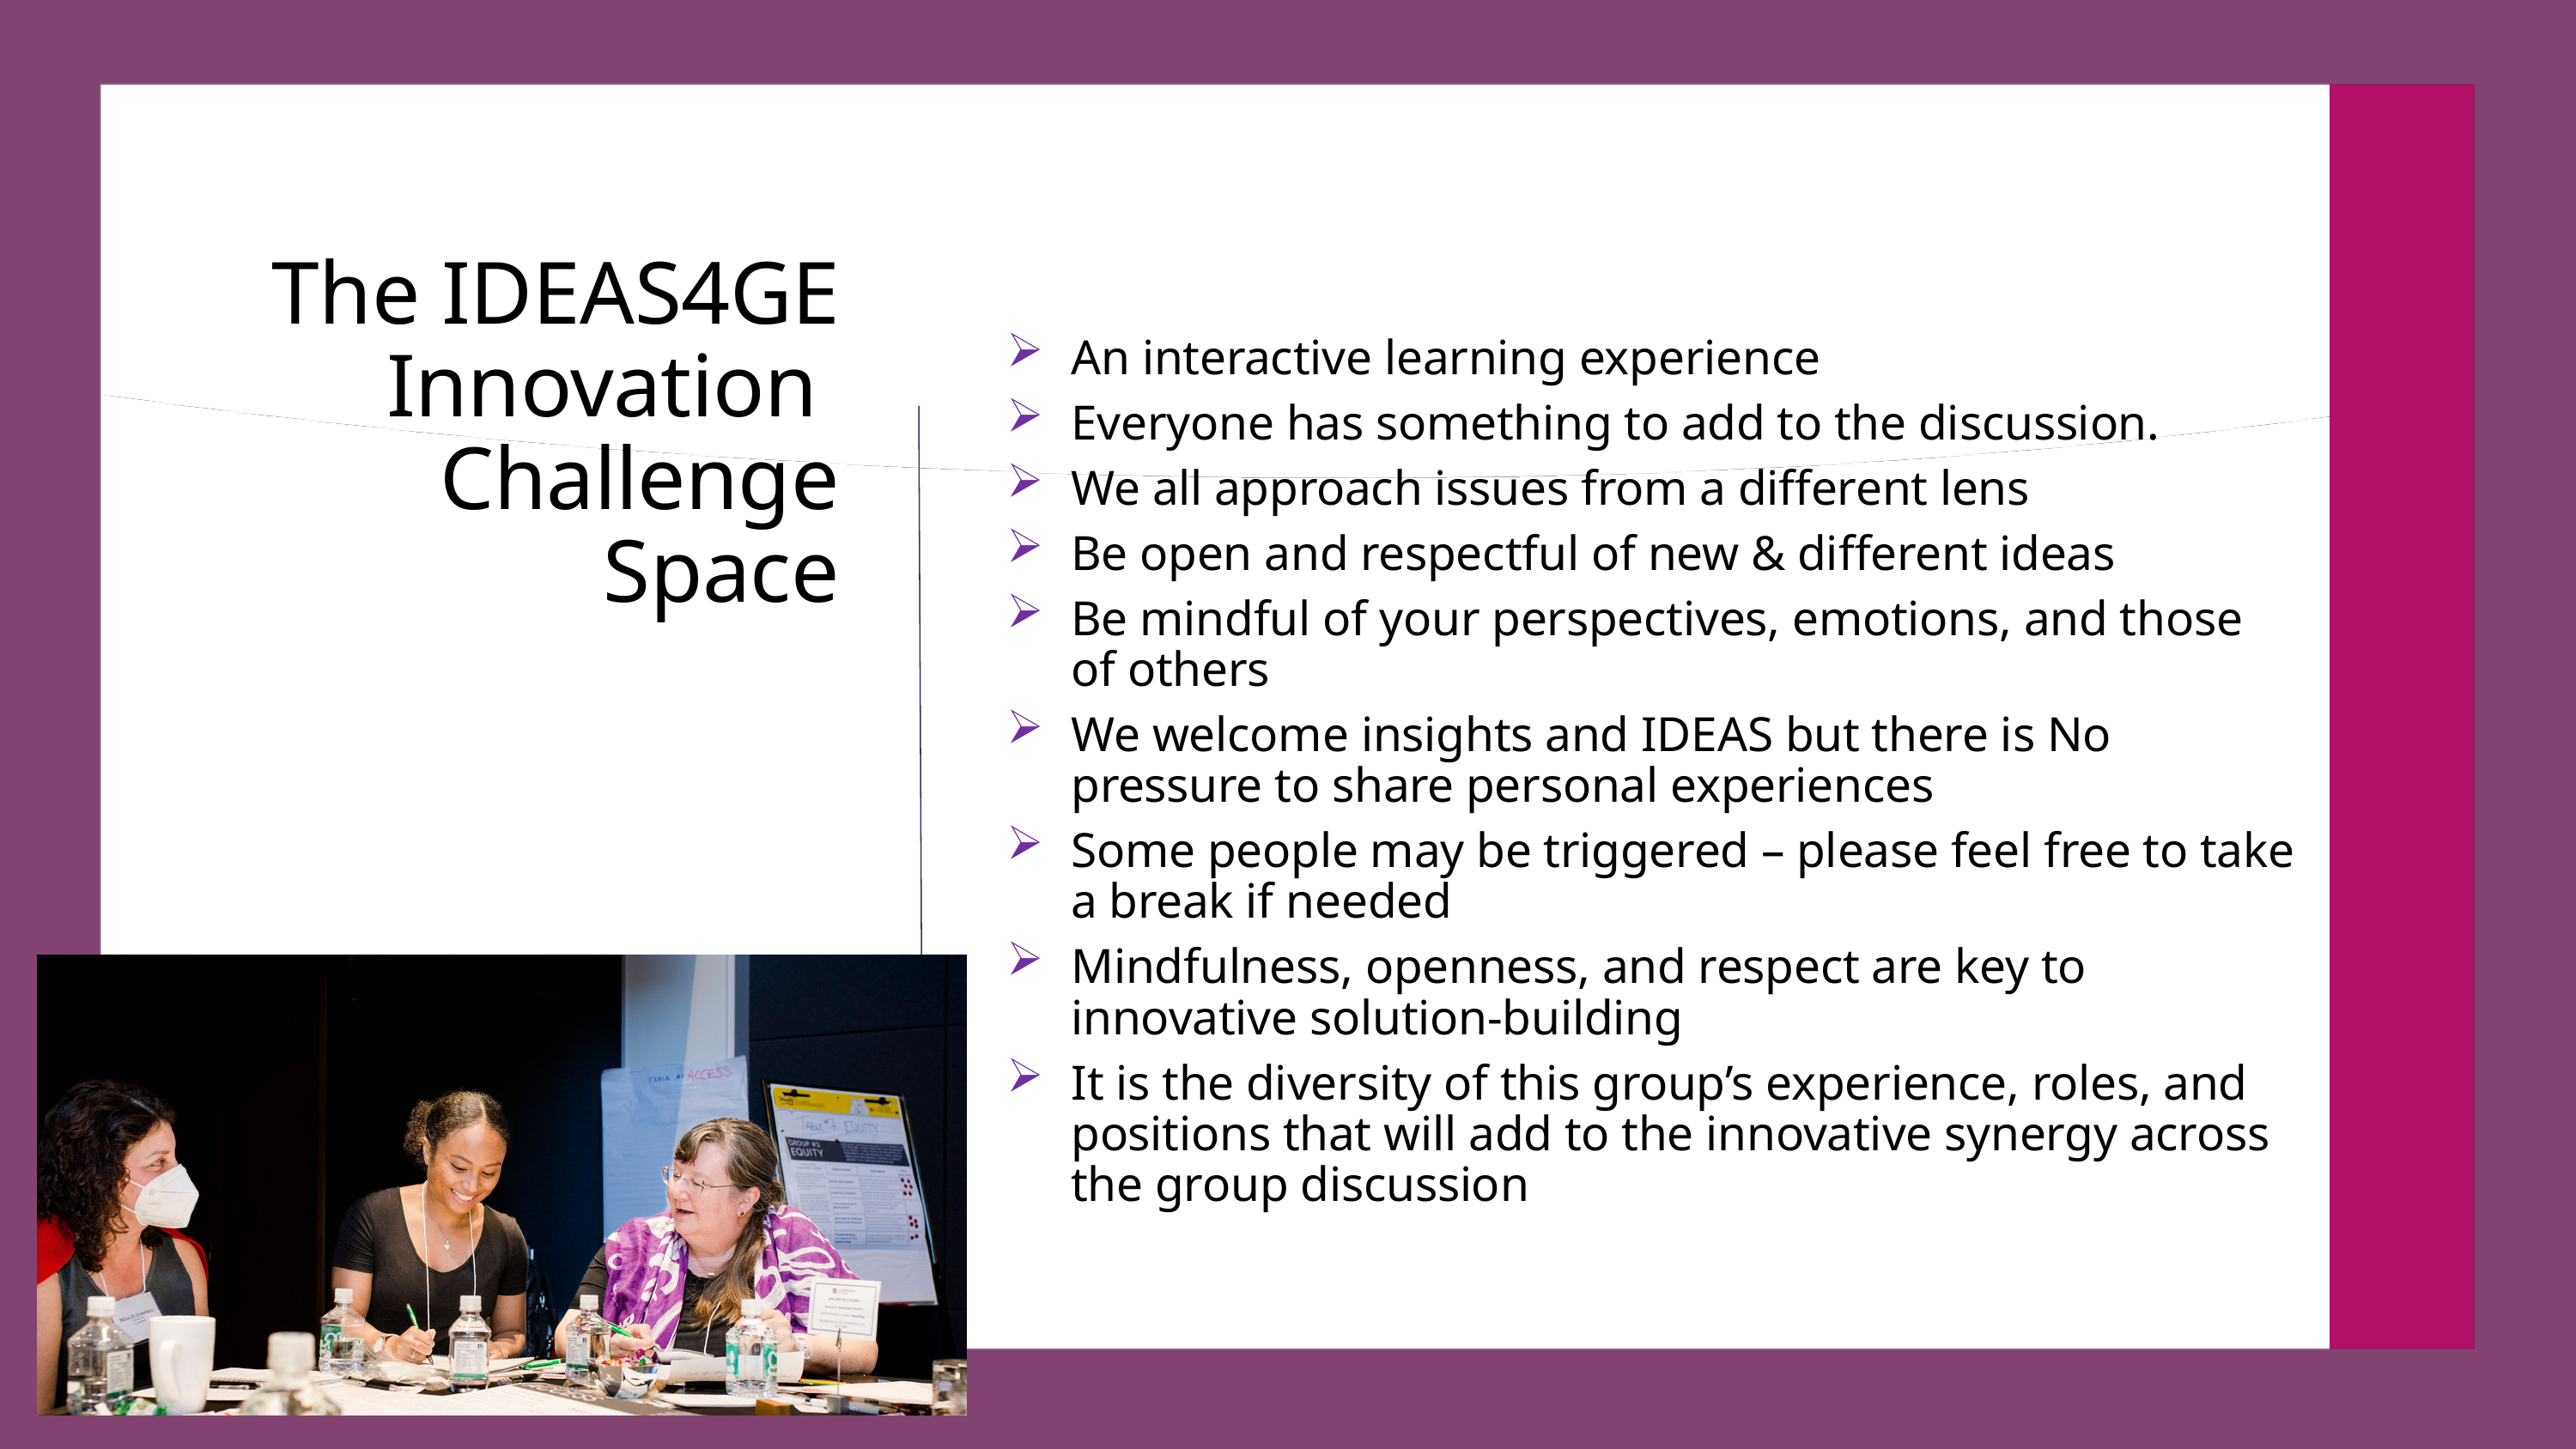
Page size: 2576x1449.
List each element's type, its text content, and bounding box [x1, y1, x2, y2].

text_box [2329, 69, 2476, 1353]
text_box An interactive learning experience Everyone has something to add to the discussion. We all approach issues from a different lens Be open and respectful of new & different ideas Be mindful of your perspectives, emotions, and those of others We welcome insights and IDEAS but there is No pressure to share personal experiences Some people may be triggered – please feel free to take a break if needed Mindfulness, openness, and respect are key to innovative solution-building It is the diversity of this group’s experience, roles, and positions that will add to the innovative synergy across the group discussion [966, 332, 2298, 1211]
text_box The IDEAS4GE Innovation Challenge Space [224, 248, 840, 712]
text_box [37, 955, 967, 1416]
text_box [0, 0, 2576, 1449]
